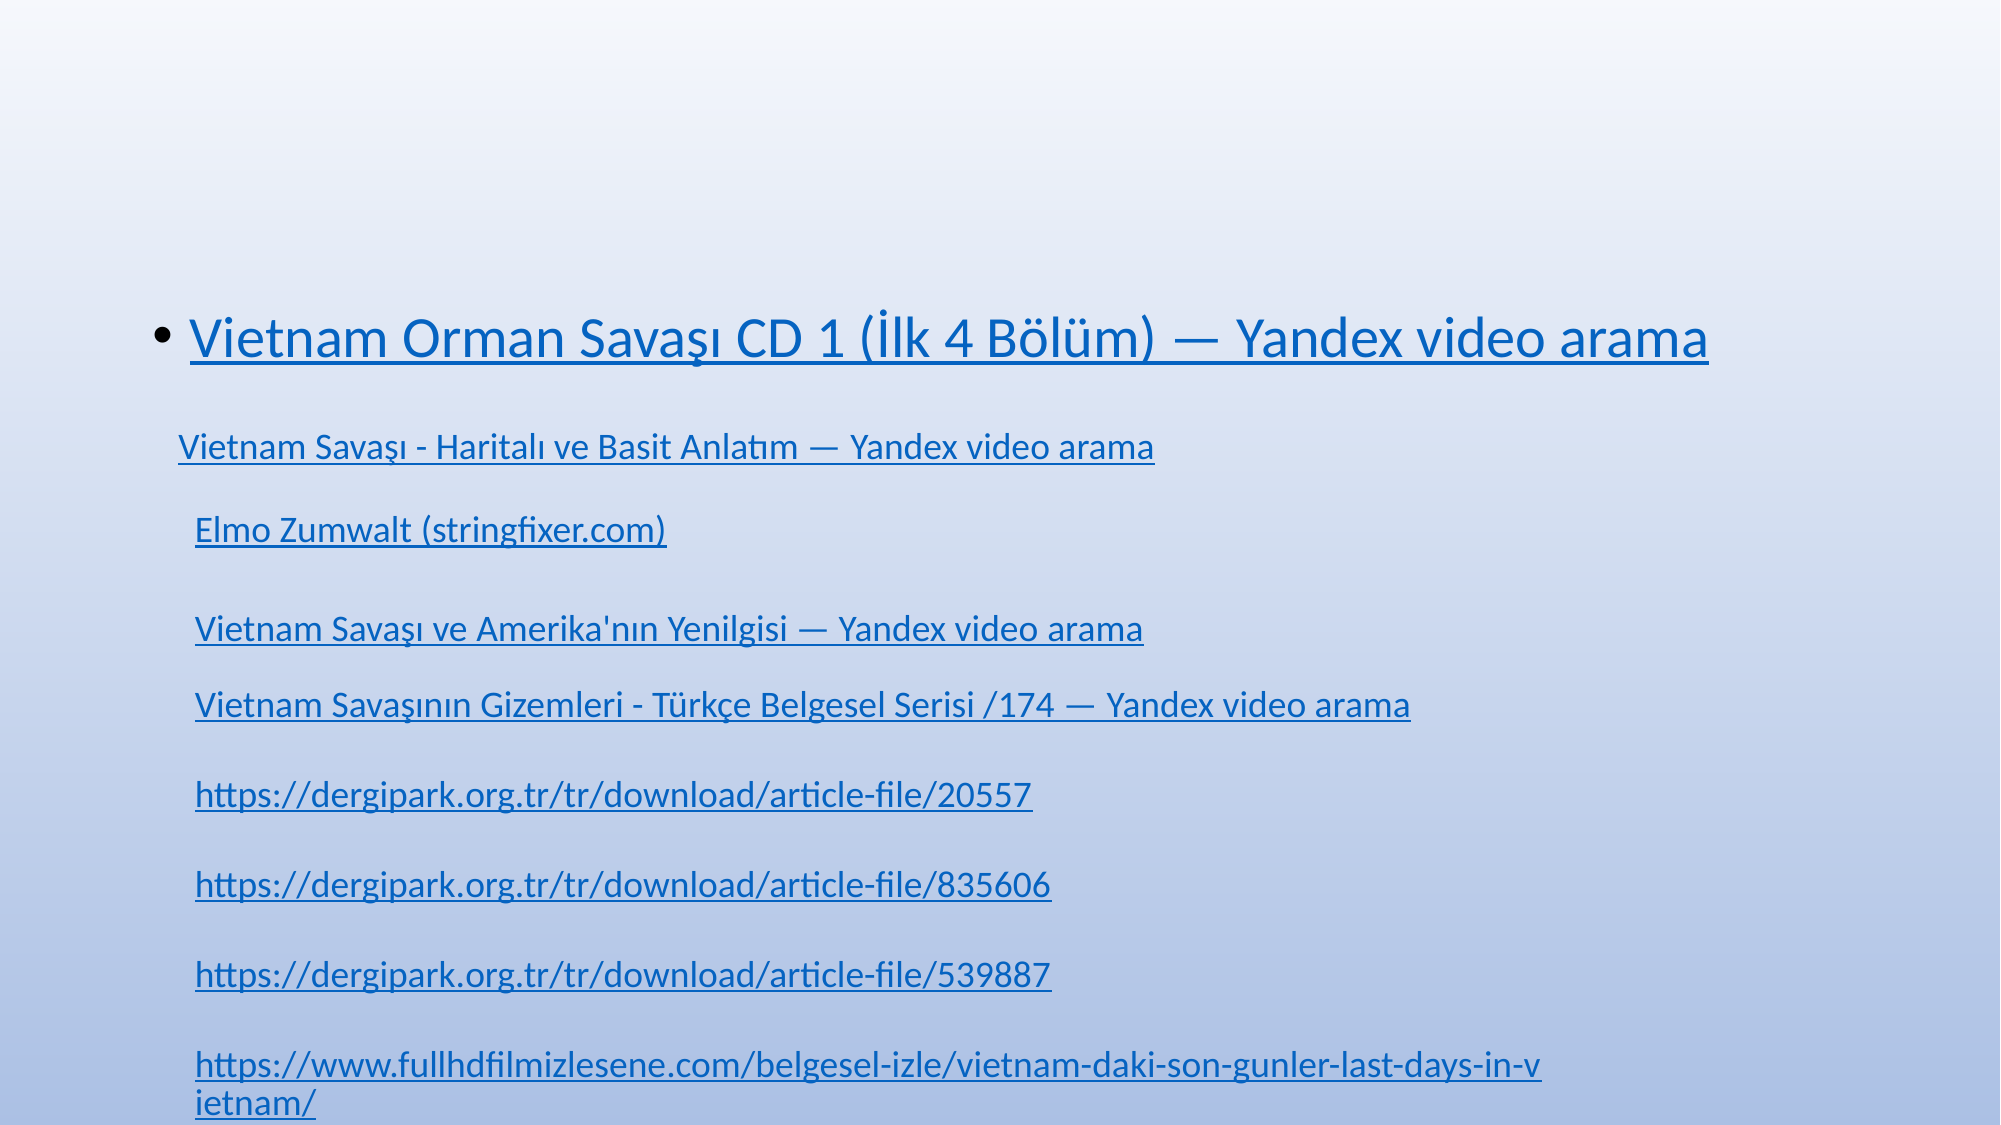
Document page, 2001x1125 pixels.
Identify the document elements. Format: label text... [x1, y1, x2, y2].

text_box Vietnam Savaşının Gizemleri - Türkçe Belgesel Serisi /174 — Yandex video arama https://dergipark.org.tr/tr/download/article-file/20557 https://dergipark.org.tr/tr/download/article-file/835606 https://dergipark.org.tr/tr/download/article-file/539887 https://www.fullhdfilmizlesene.com/belgesel-izle/vietnam-daki-son-gunler-last-days-in-vietnam/ [179, 672, 1559, 1125]
list Vietnam Orman Savaşı CD 1 (İlk 4 Bölüm) — Yandex video arama [137, 299, 1863, 1014]
text_box Vietnam Savaşı - Haritalı ve Basit Anlatım — Yandex video arama [163, 415, 1687, 475]
text_box Vietnam Savaşı ve Amerika'nın Yenilgisi — Yandex video arama [179, 596, 1500, 701]
text_box Elmo Zumwalt (stringfixer.com) [179, 497, 1526, 558]
